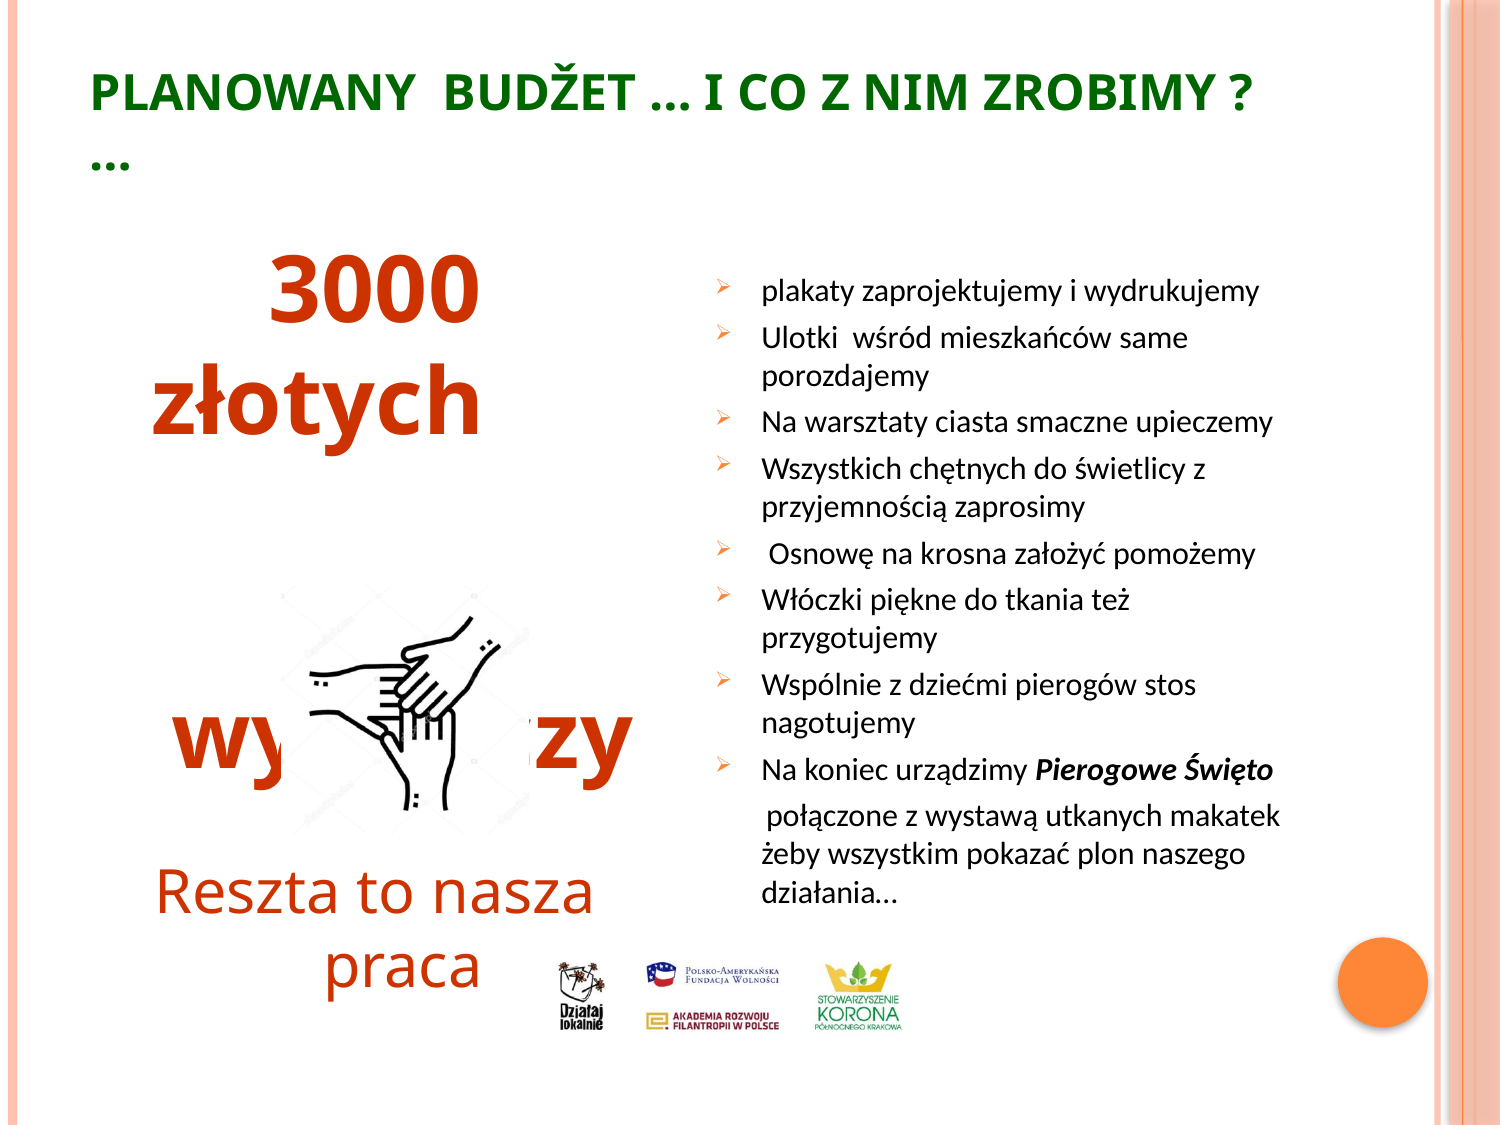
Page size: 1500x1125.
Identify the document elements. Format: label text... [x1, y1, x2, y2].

picture [280, 585, 530, 835]
list plakaty zaprojektujemy i wydrukujemy Ulotki wśród mieszkańców same porozdajemy Na warsztaty ciasta smaczne upieczemy Wszystkich chętnych do świetlicy z przyjemnością zaprosimy Osnowę na krosna założyć pomożemy Włóczki piękne do tkania też przygotujemy Wspólnie z dziećmi pierogów stos nagotujemy Na koniec urządzimy Pierogowe Święto połączone z wystawą utkanych makatek żeby wszystkim pokazać plon naszego działania… [700, 262, 1301, 1013]
list 3000 złotych tyle wystarczy Reszta to nasza praca [75, 222, 675, 1013]
title Planowany budŽet … i co z nim zrobimy ?… [75, 45, 1300, 188]
picture [515, 936, 944, 1057]
